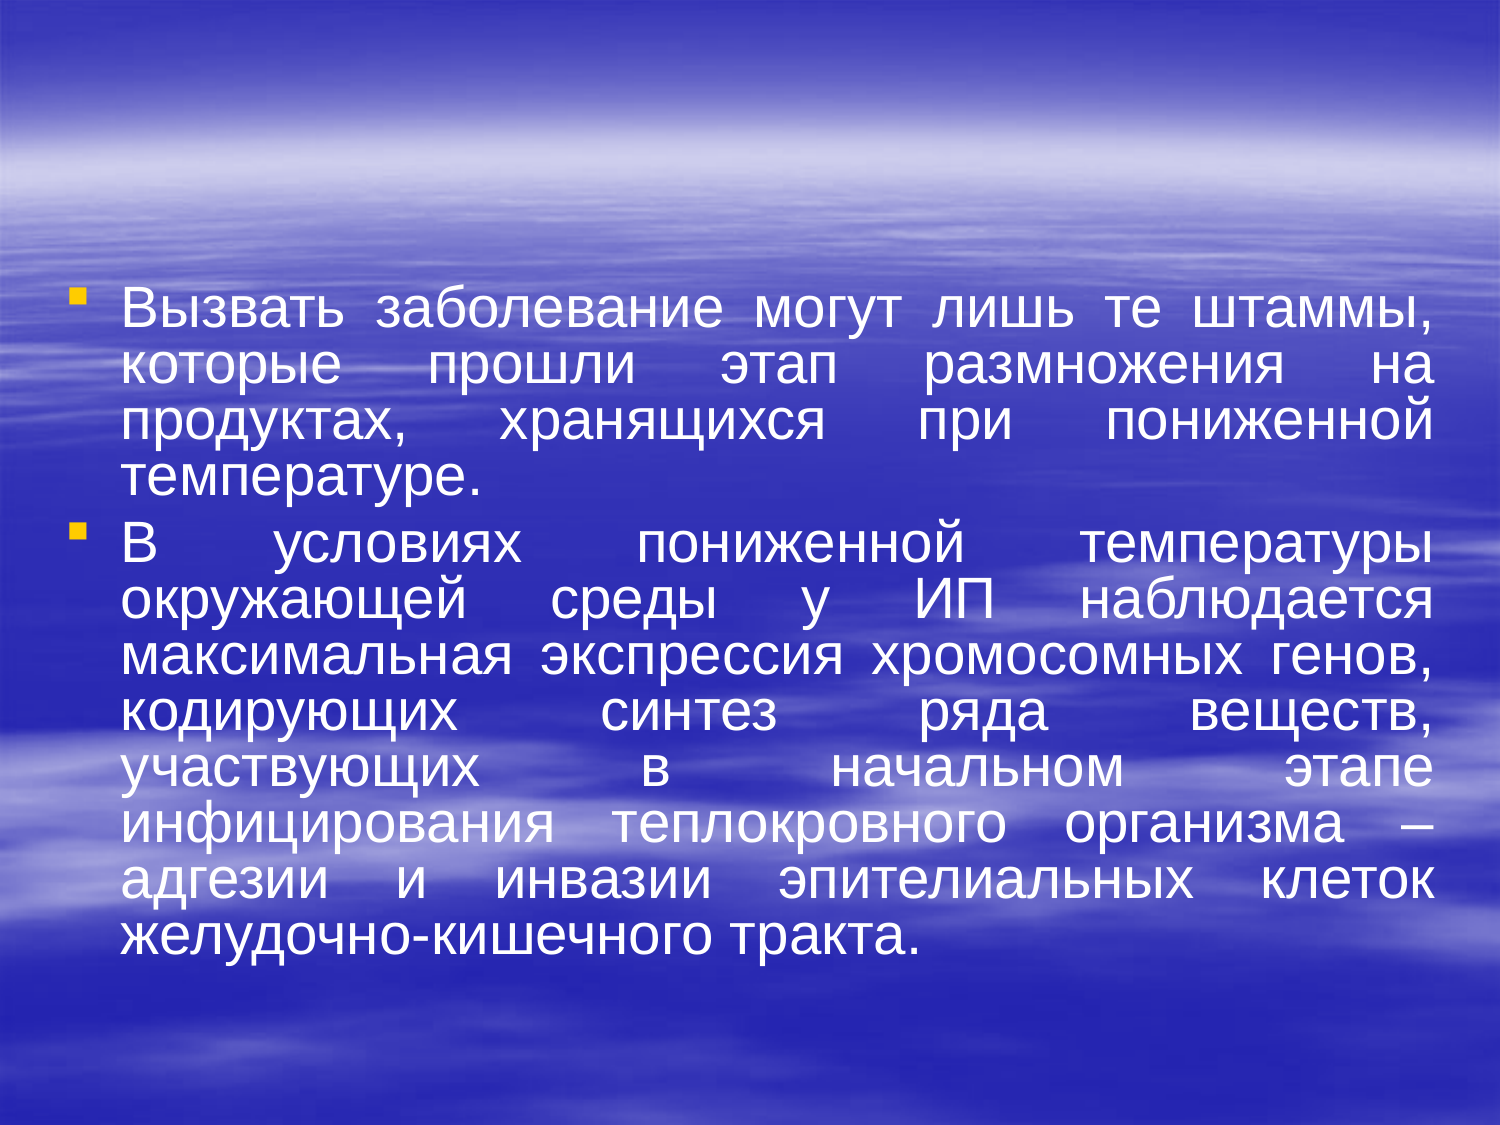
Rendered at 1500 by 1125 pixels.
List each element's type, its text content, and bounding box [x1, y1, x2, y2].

list Вызвать заболевание могут лишь те штаммы, которые прошли этап размножения на продуктах, хранящихся при пониженной температуре. В условиях пониженной температуры окружающей среды у ИП наблюдается максимальная экспрессия хромосомных генов, кодирующих синтез ряда веществ, участвующих в начальном этапе инфицирования теплокровного организма – адгезии и инвазии эпителиальных клеток желудочно-кишечного тракта. [49, 274, 1451, 1001]
